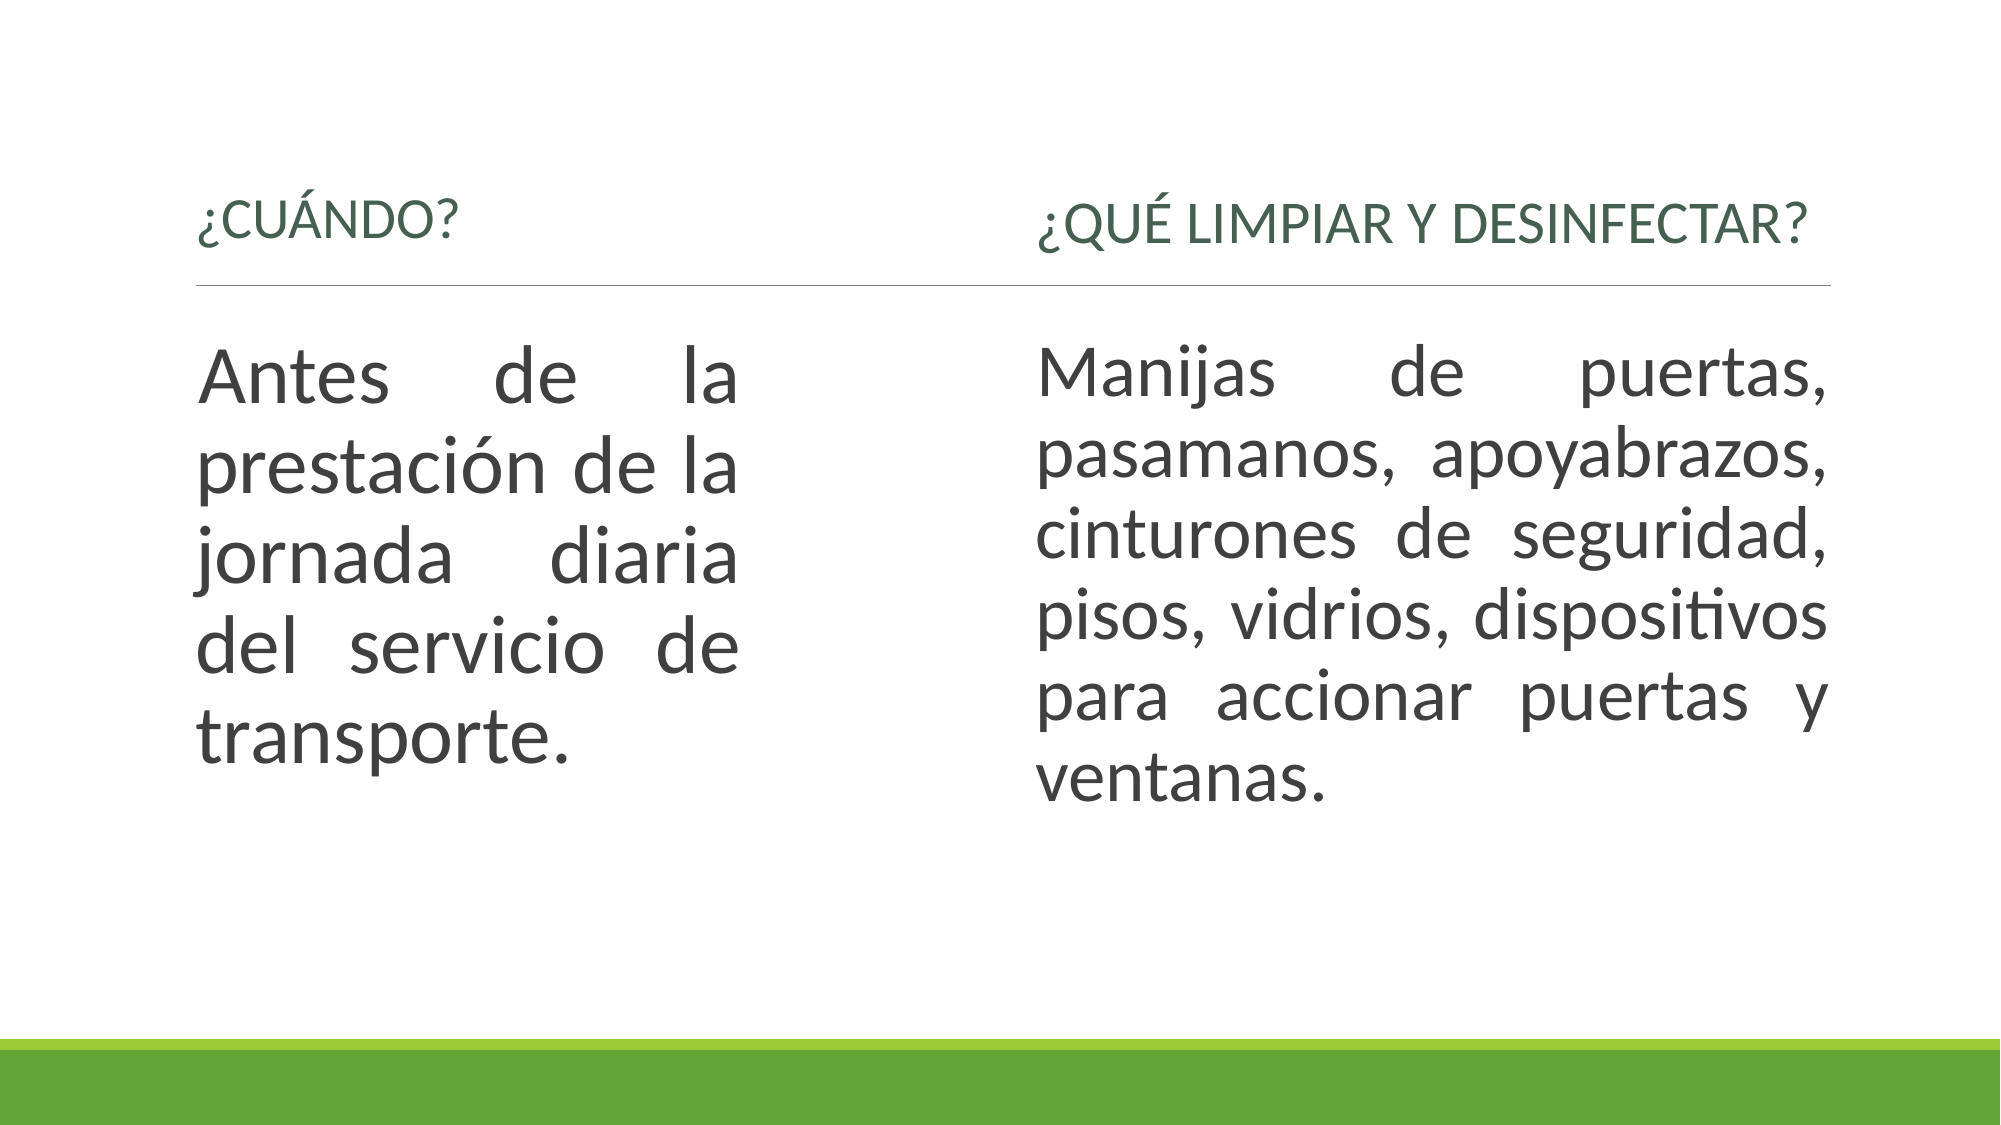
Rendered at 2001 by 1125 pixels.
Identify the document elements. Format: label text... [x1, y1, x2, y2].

list Manijas de puertas, pasamanos, apoyabrazos, cinturones de seguridad, pisos, vidrios, dispositivos para accionar puertas y ventanas. [1020, 324, 1830, 978]
list ¿CUÁNDO? [180, 163, 990, 285]
list ¿QUÉ limpiar y DESINFECTAR? [1020, 163, 1830, 285]
list Antes de la prestación de la jornada diaria del servicio de transporte. [180, 324, 742, 978]
